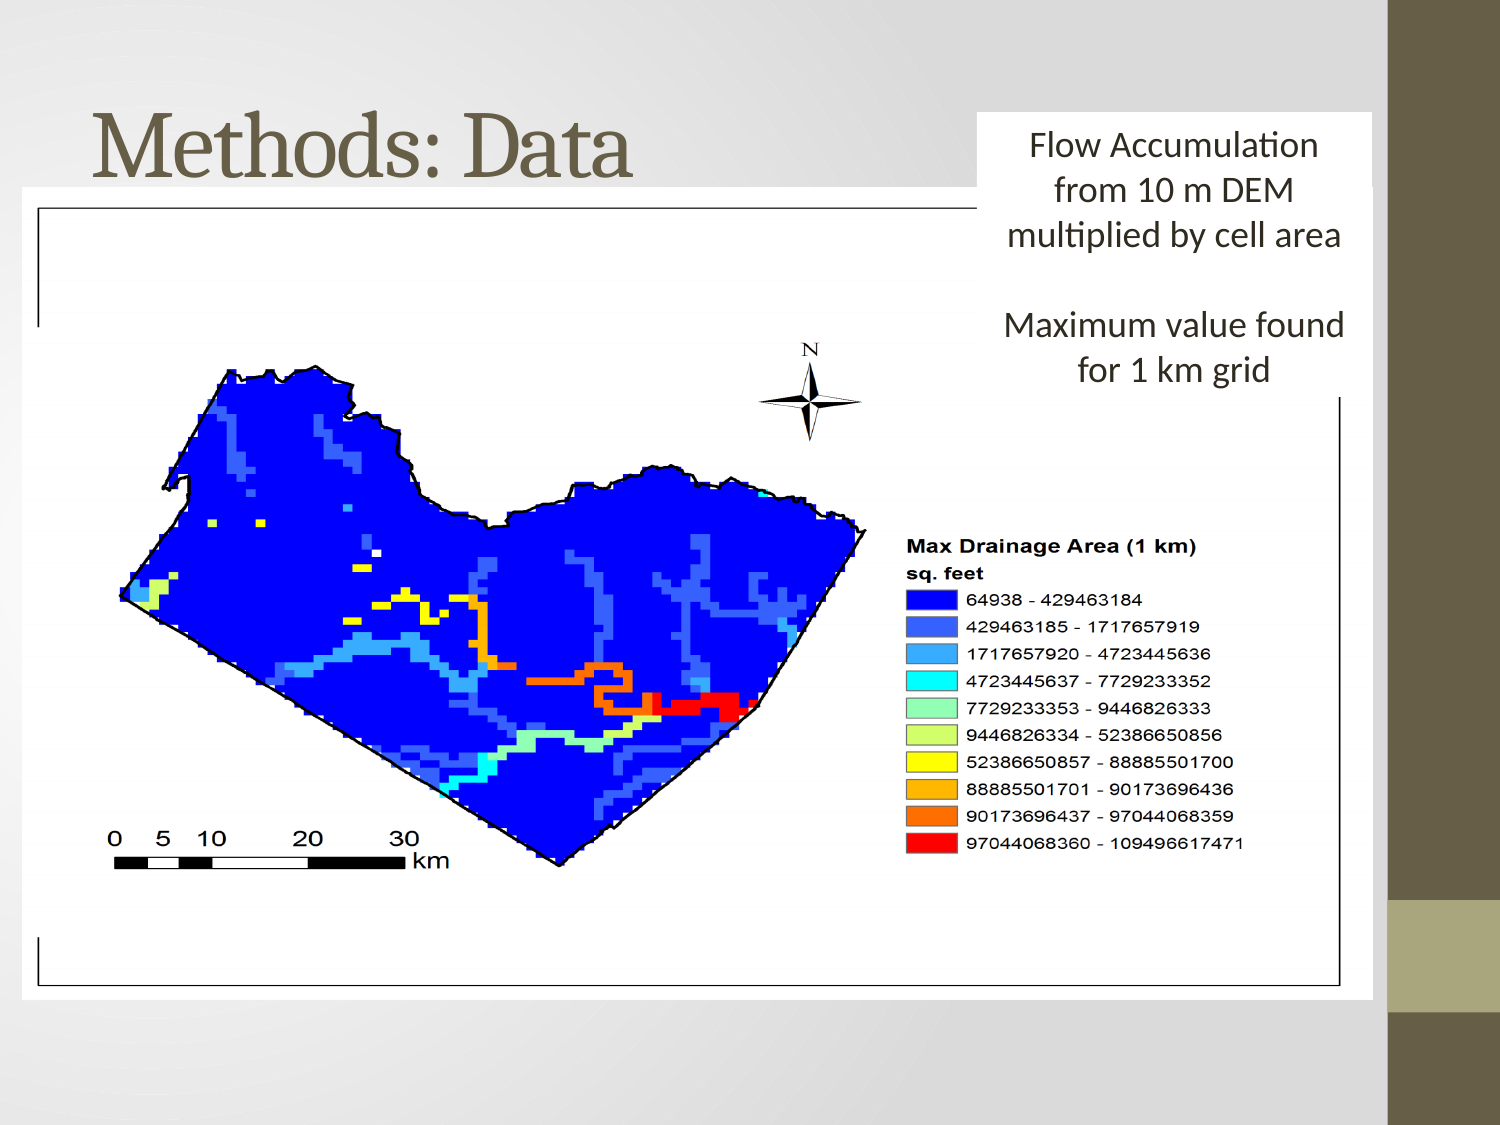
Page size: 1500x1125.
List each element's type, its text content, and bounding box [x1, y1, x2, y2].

text_box Flow Accumulation from 10 m DEM multiplied by cell area Maximum value found for 1 km grid [976, 112, 1372, 179]
picture [21, 186, 1373, 1001]
title Methods: Data [75, 45, 1325, 179]
